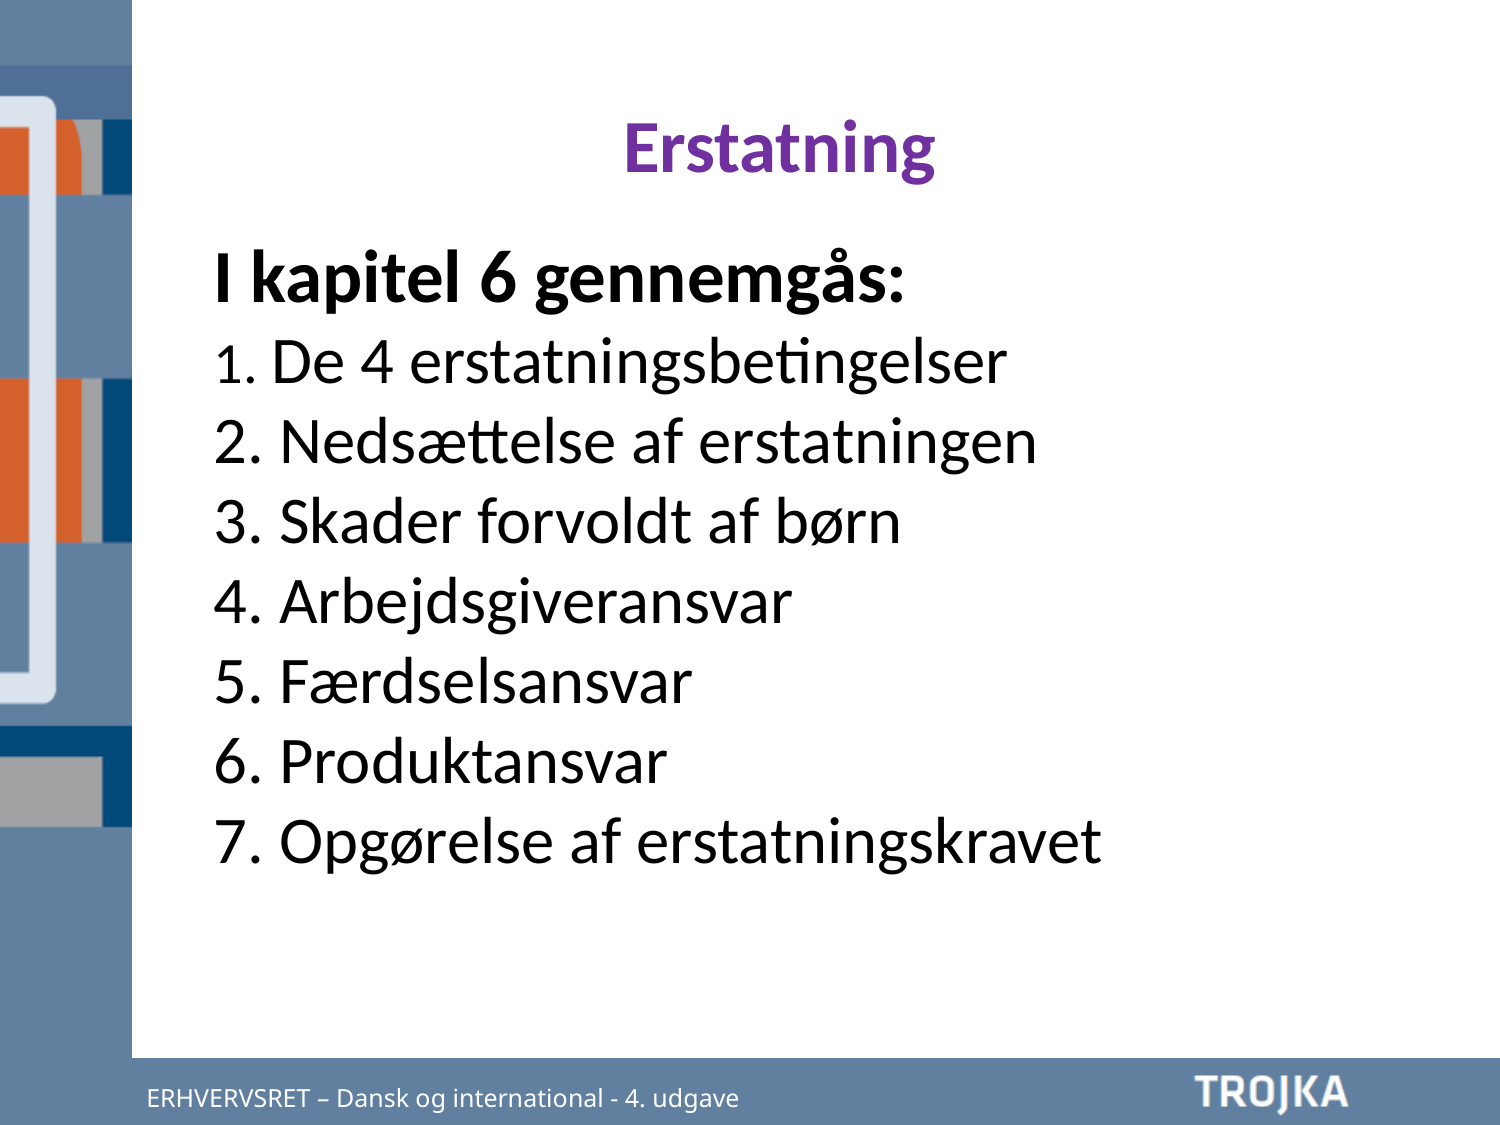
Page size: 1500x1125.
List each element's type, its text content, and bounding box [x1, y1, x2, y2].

text_box I kapitel 6 gennemgås: 1. De 4 erstatningsbetingelser 2. Nedsættelse af erstatningen 3. Skader forvoldt af børn 4. Arbejdsgiveransvar 5. Færdselsansvar 6. Produktansvar 7. Opgørelse af erstatningskravet [198, 219, 1499, 885]
text_box Erstatning [59, 0, 1500, 195]
picture [0, 0, 1500, 1125]
